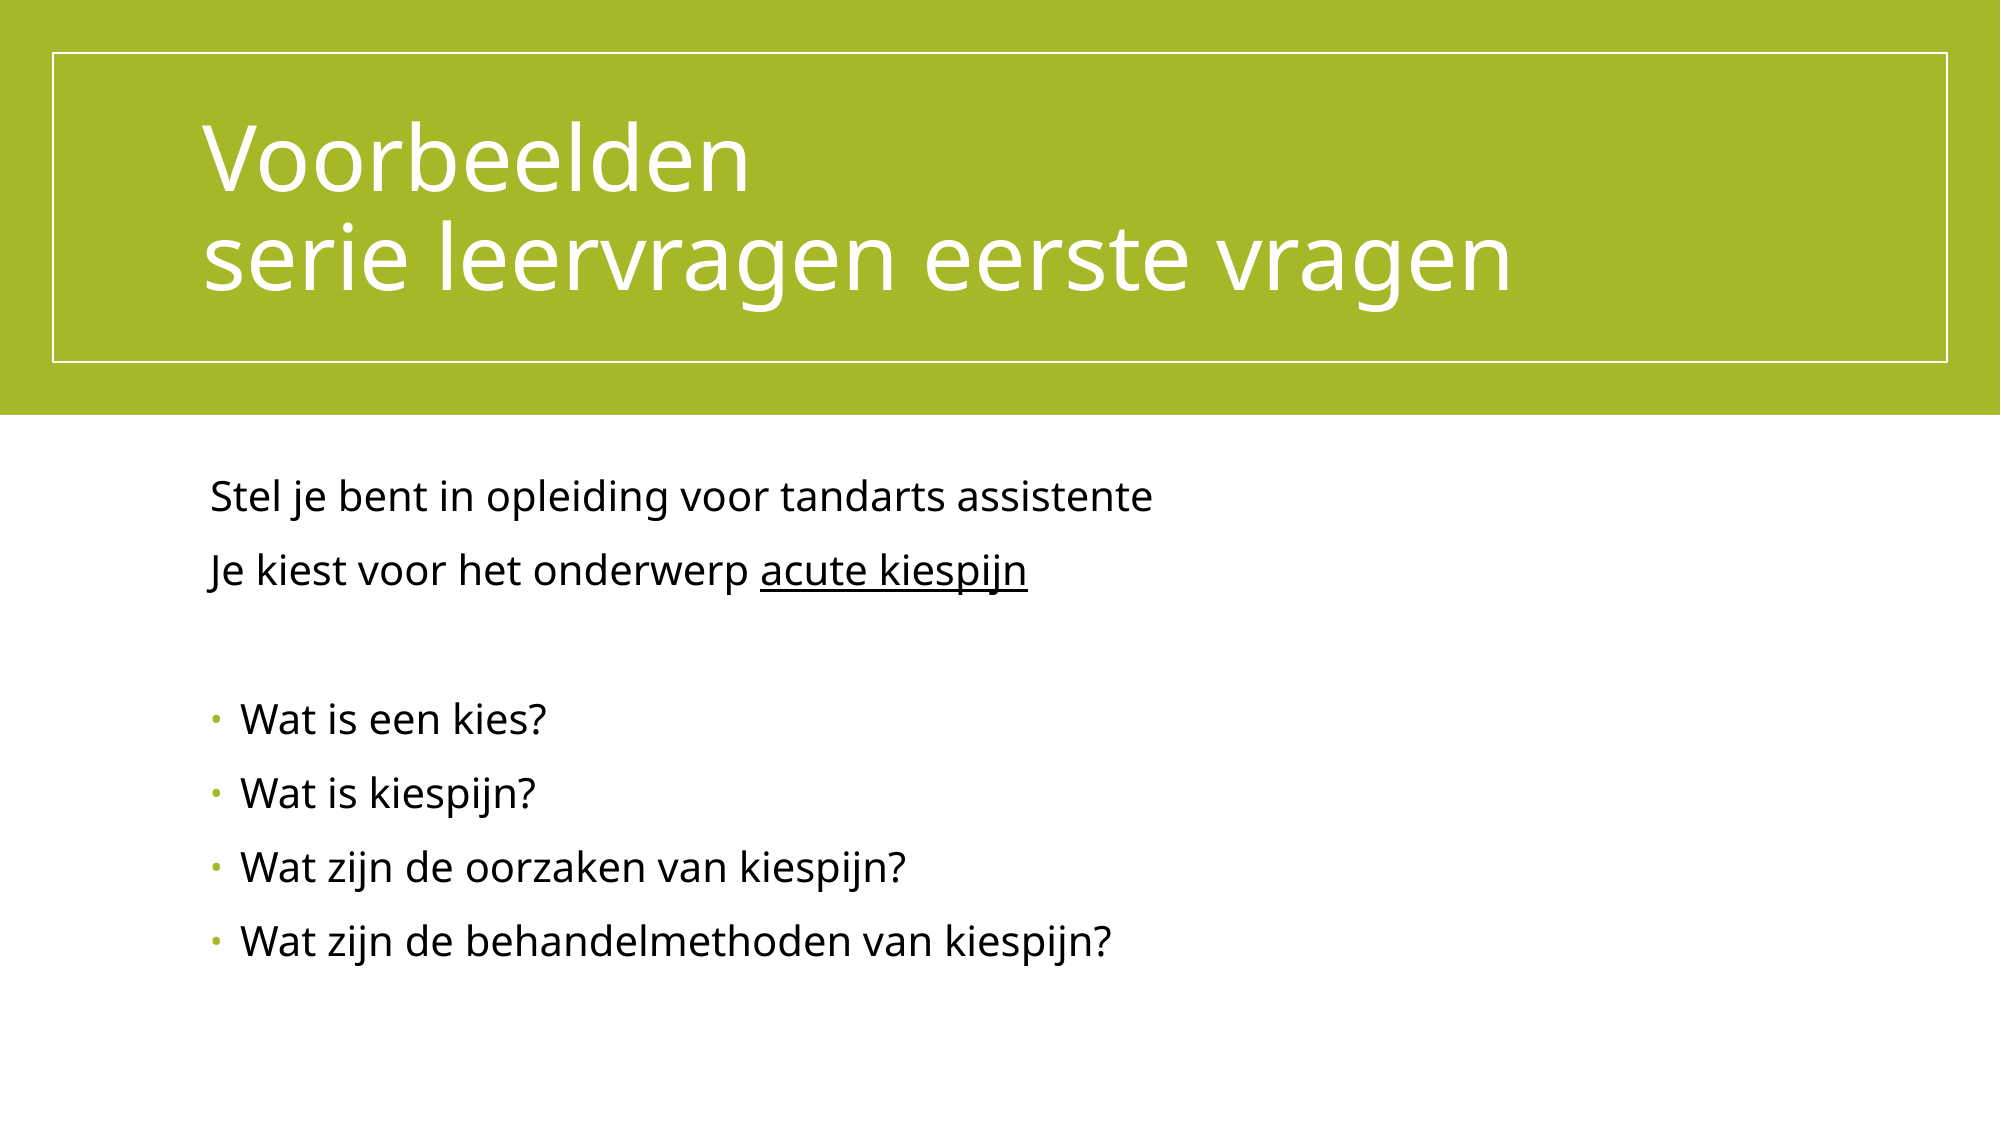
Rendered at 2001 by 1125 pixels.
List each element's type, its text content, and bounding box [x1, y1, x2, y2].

title Voorbeelden serie leervragen eerste vragen [187, 99, 1808, 323]
text_box [51, 51, 1949, 364]
text_box [0, 413, 2000, 1125]
list Stel je bent in opleiding voor tandarts assistente Je kiest voor het onderwerp acute kiespijn Wat is een kies? Wat is kiespijn? Wat zijn de oorzaken van kiespijn? Wat zijn de behandelmethoden van kiespijn? [187, 467, 1808, 1000]
text_box [0, 0, 2000, 413]
